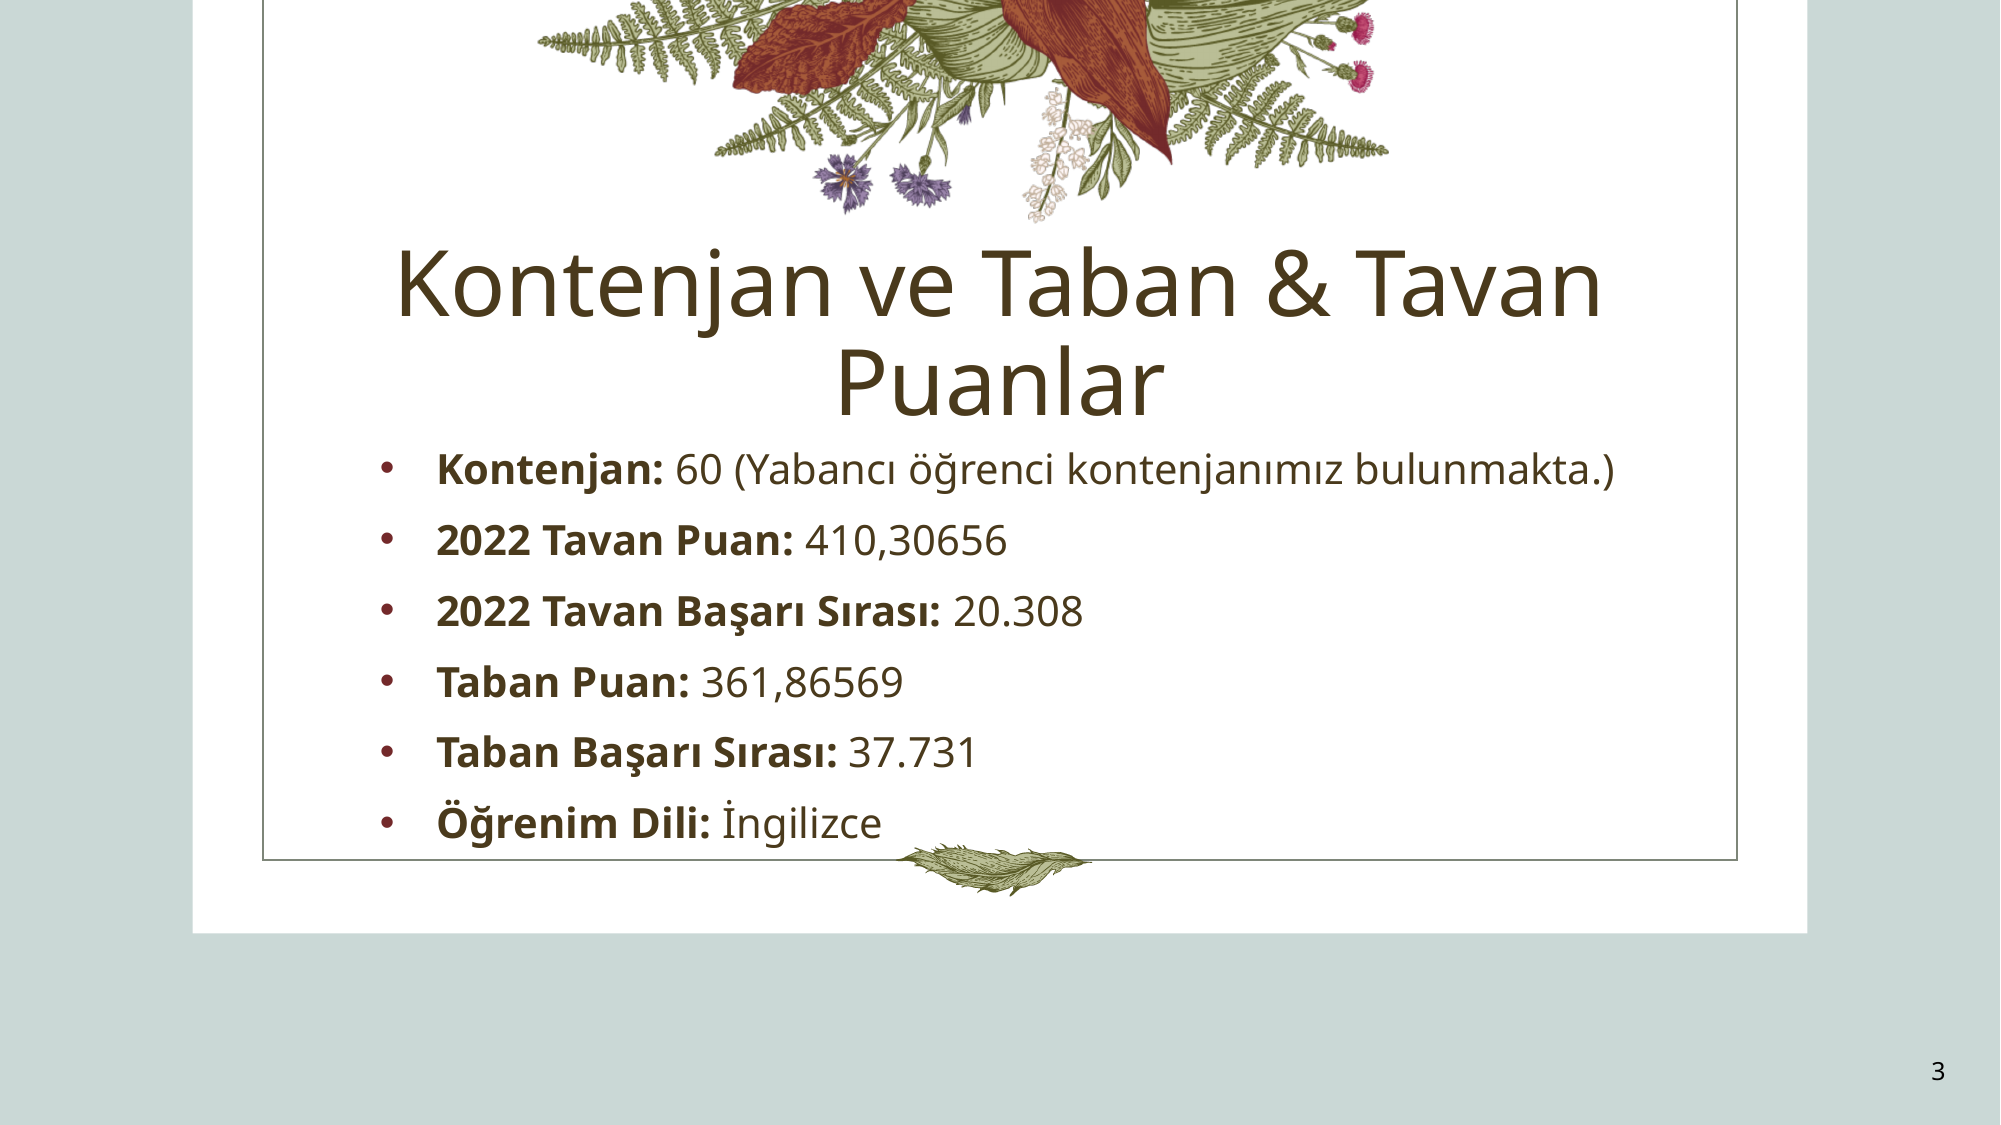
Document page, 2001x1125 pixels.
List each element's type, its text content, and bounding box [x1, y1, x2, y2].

picture [894, 878, 1093, 897]
slide_number 3 [1510, 1042, 1961, 1103]
list Kontenjan: 60 (Yabancı öğrenci kontenjanımız bulunmakta.) 2022 Tavan Puan: 410,30656 2022 Tavan Başarı Sırası: 20.308 Taban Puan: 361,86569 Taban Başarı Sırası: 37.731 Öğrenim Dili: İngilizce [364, 435, 1636, 878]
picture [535, 0, 1416, 228]
title Kontenjan ve Taban & Tavan Puanlar [286, 228, 1714, 446]
